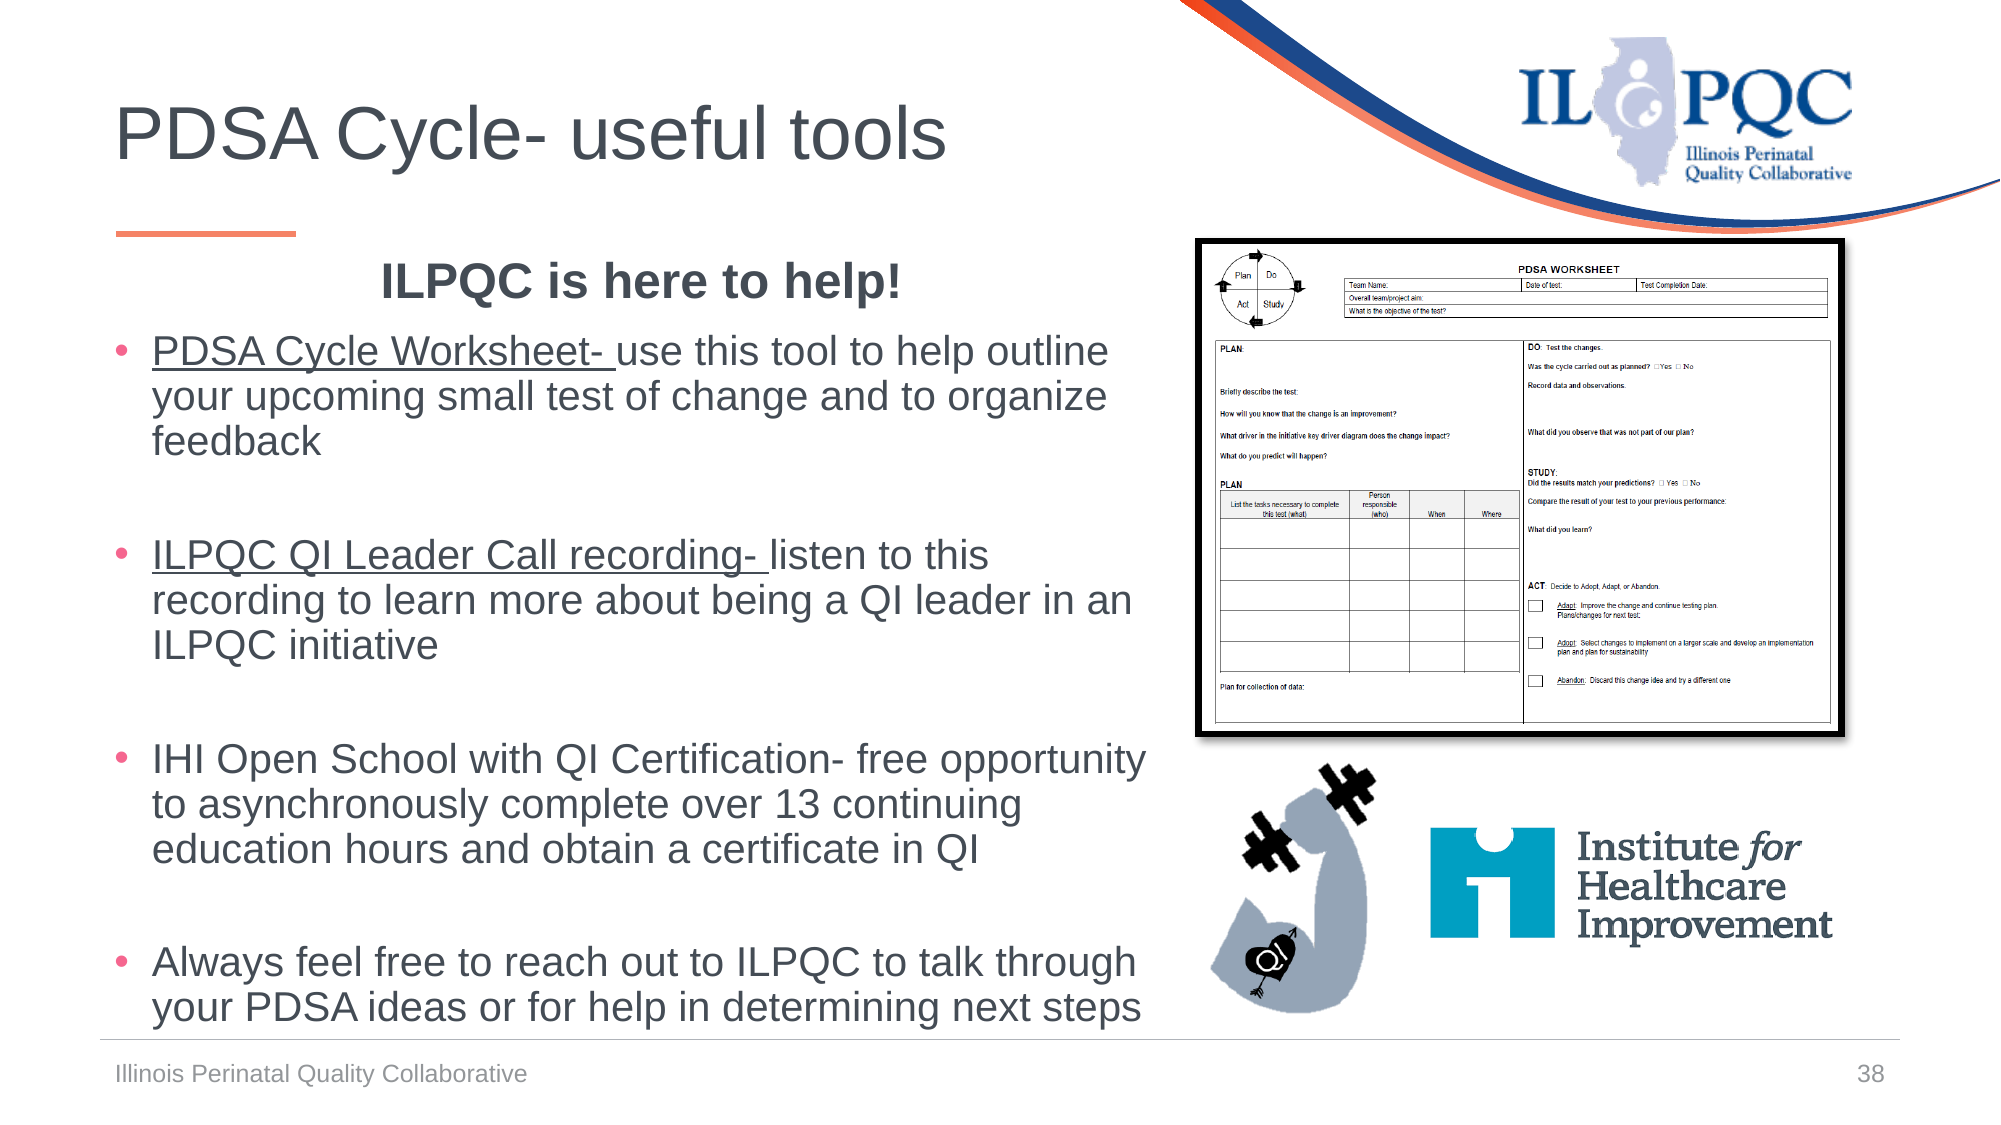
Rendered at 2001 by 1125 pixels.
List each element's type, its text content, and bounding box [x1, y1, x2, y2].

slide_number 38 [1449, 1042, 1900, 1103]
picture [1184, 762, 1392, 1015]
picture [1425, 820, 1839, 949]
text_box ILPQC is here to help! PDSA Cycle Worksheet- use this tool to help outline your upcoming small test of change and to organize feedback ILPQC QI Leader Call recording- listen to this recording to learn more about being a QI leader in an ILPQC initiative IHI Open School with QI Certification- free opportunity to asynchronously complete over 13 continuing education hours and obtain a certificate in QI Always feel free to reach out to ILPQC to talk through your PDSA ideas or for help in determining next steps [99, 247, 1185, 962]
picture [1201, 244, 1839, 732]
title PDSA Cycle- useful tools [99, 26, 1900, 245]
footer Illinois Perinatal Quality Collaborative [99, 1042, 775, 1103]
